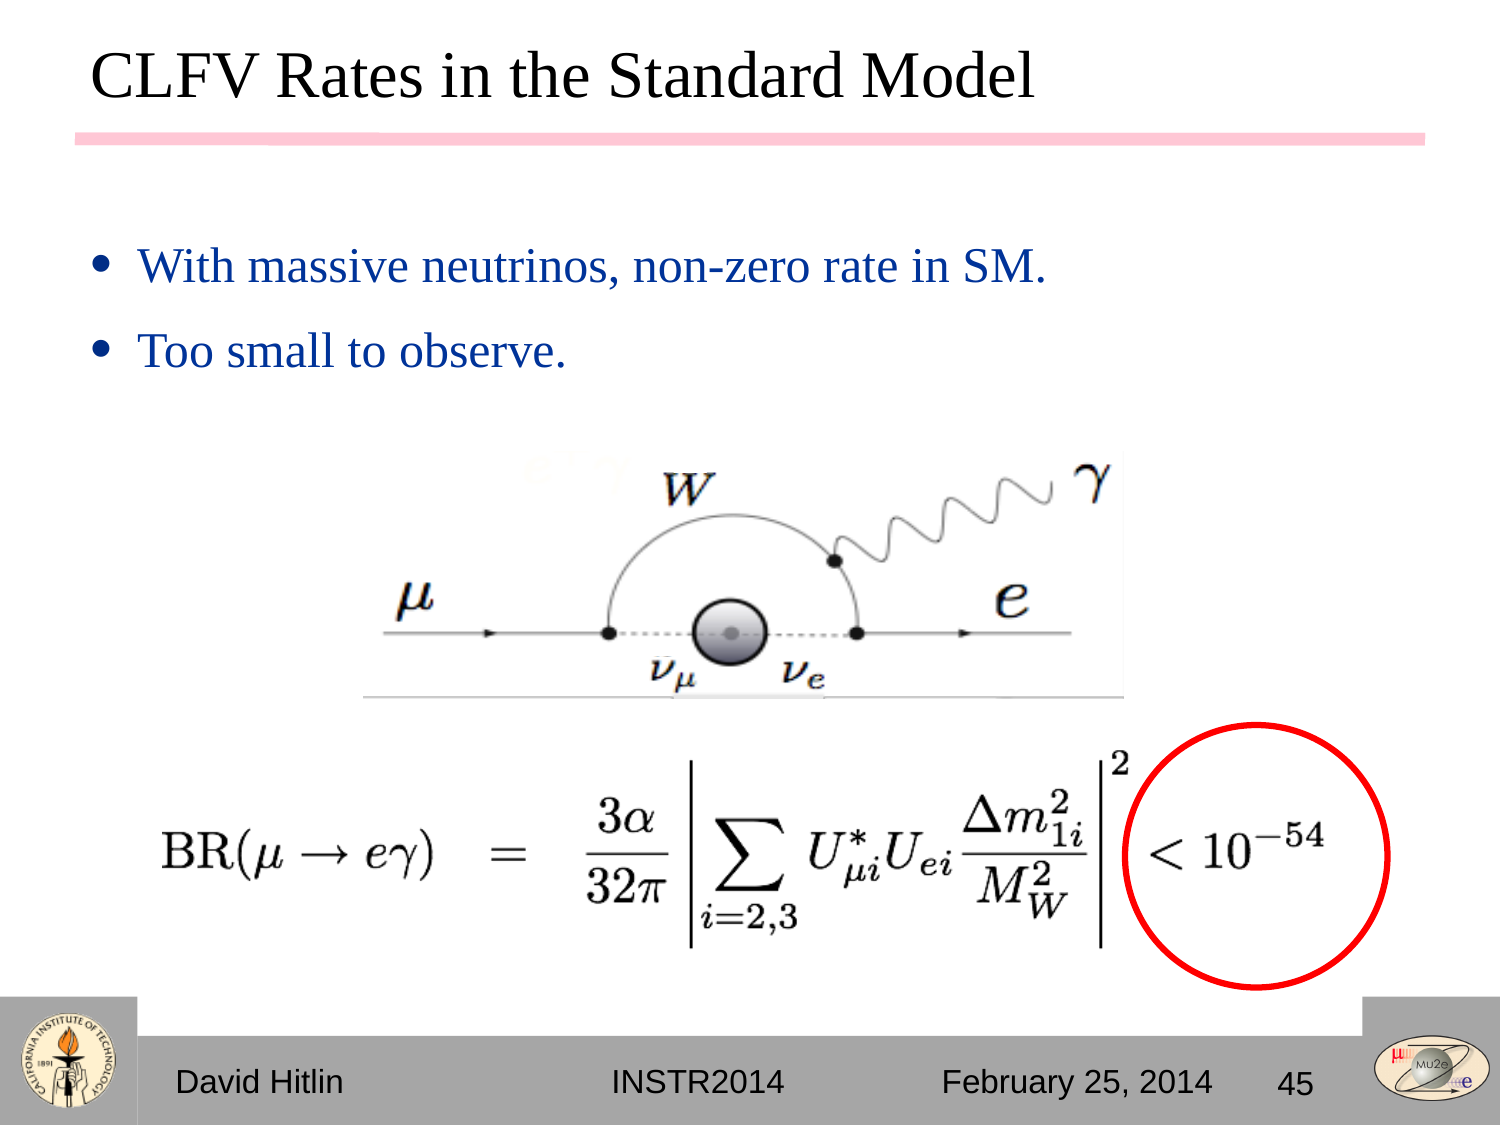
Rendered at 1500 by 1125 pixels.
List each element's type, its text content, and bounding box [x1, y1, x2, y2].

title CLFV Rates in the Standard Model [75, 19, 1425, 123]
picture [162, 749, 1326, 950]
picture [1374, 1035, 1490, 1101]
picture [21, 1013, 116, 1109]
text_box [362, 449, 1126, 701]
list With massive neutrinos, non-zero rate in SM. Too small to observe. [75, 224, 1425, 413]
text_box [1173, 725, 1388, 988]
